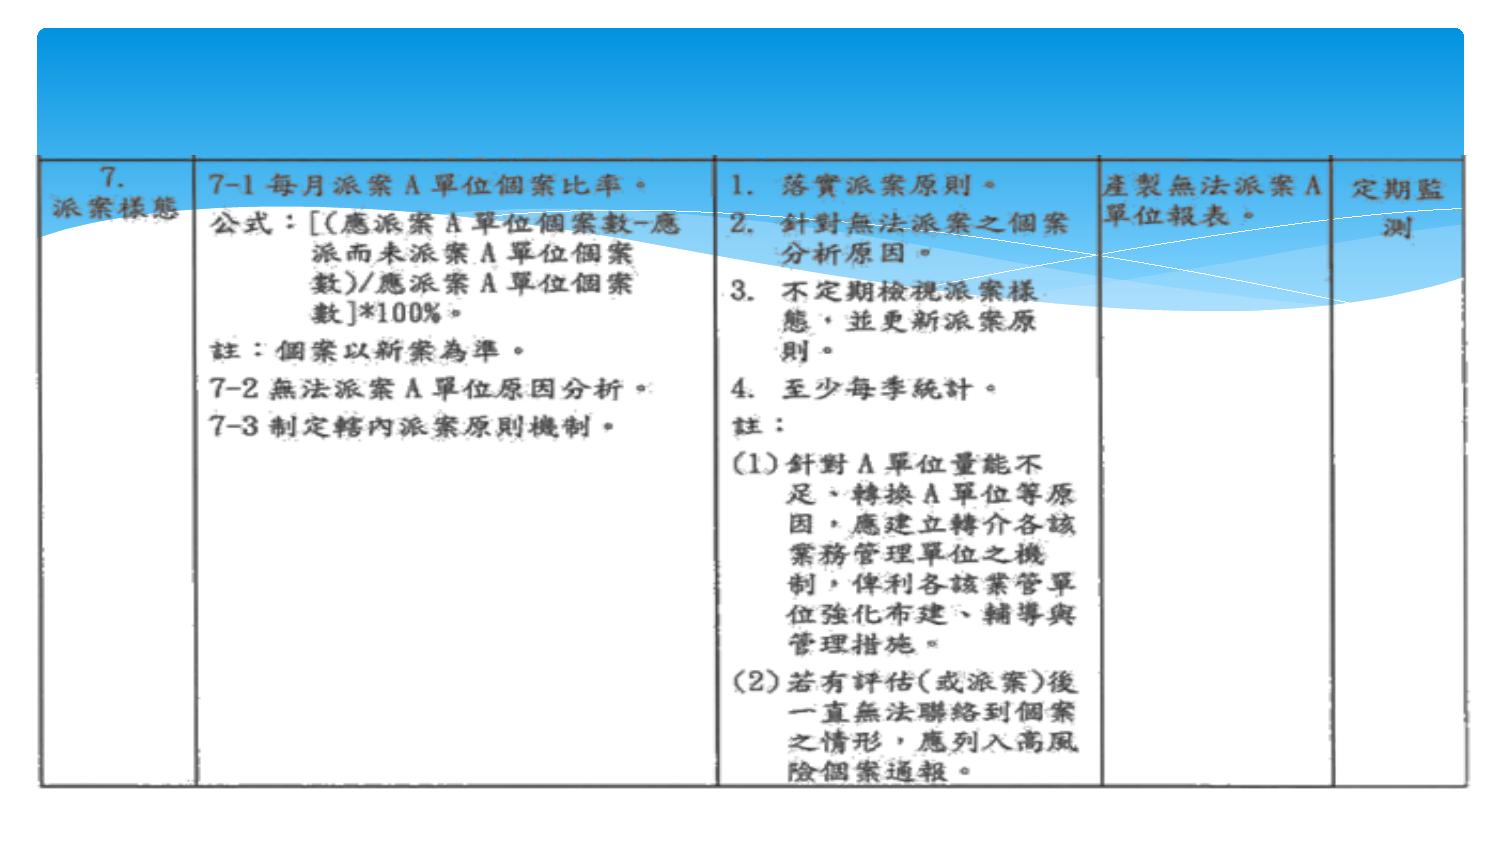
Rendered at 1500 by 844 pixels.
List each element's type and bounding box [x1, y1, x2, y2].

picture [32, 155, 1477, 792]
